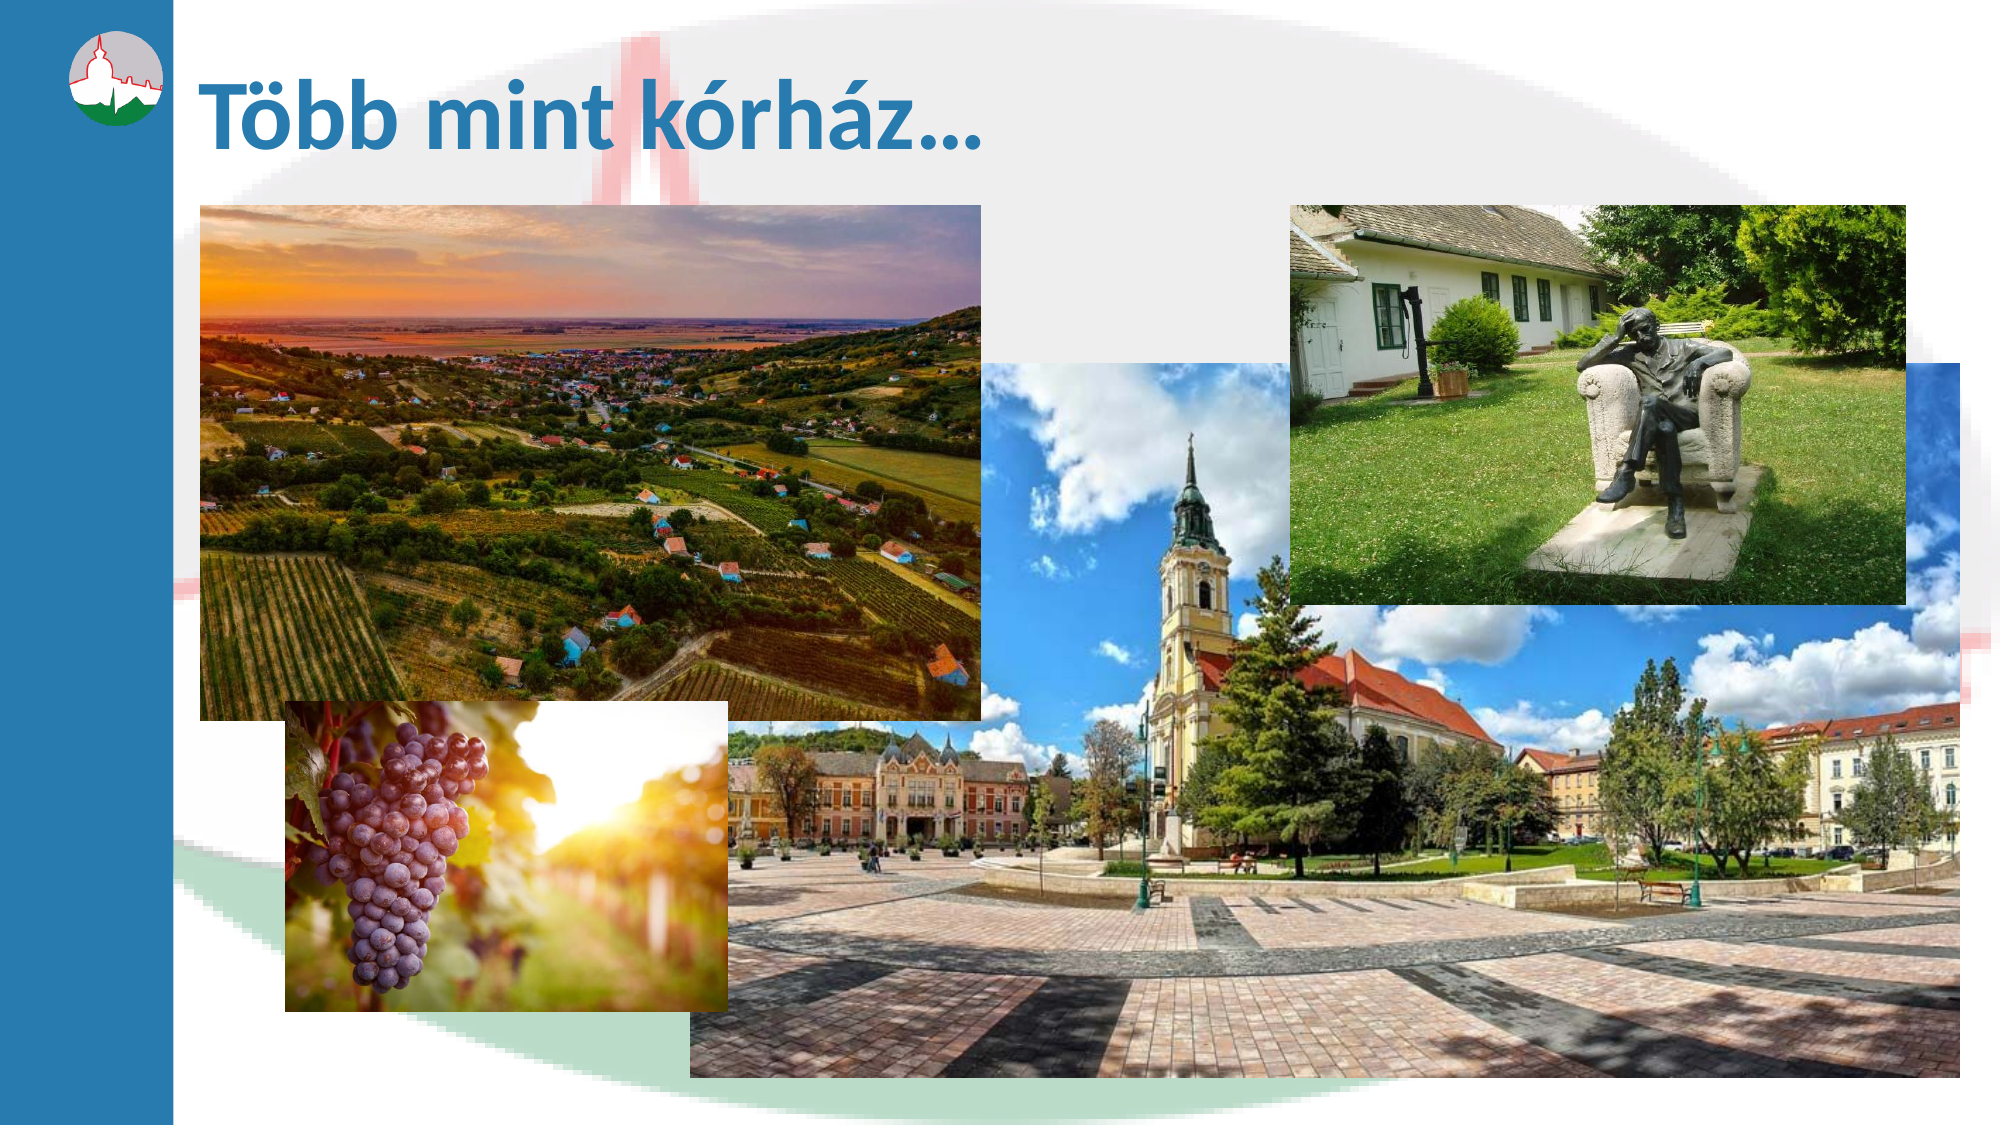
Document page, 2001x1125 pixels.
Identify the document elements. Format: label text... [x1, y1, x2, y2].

title Több mint kórház… [183, 8, 1923, 226]
picture [200, 205, 981, 1012]
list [690, 363, 1961, 1078]
picture [69, 31, 163, 126]
picture [1289, 205, 1906, 605]
